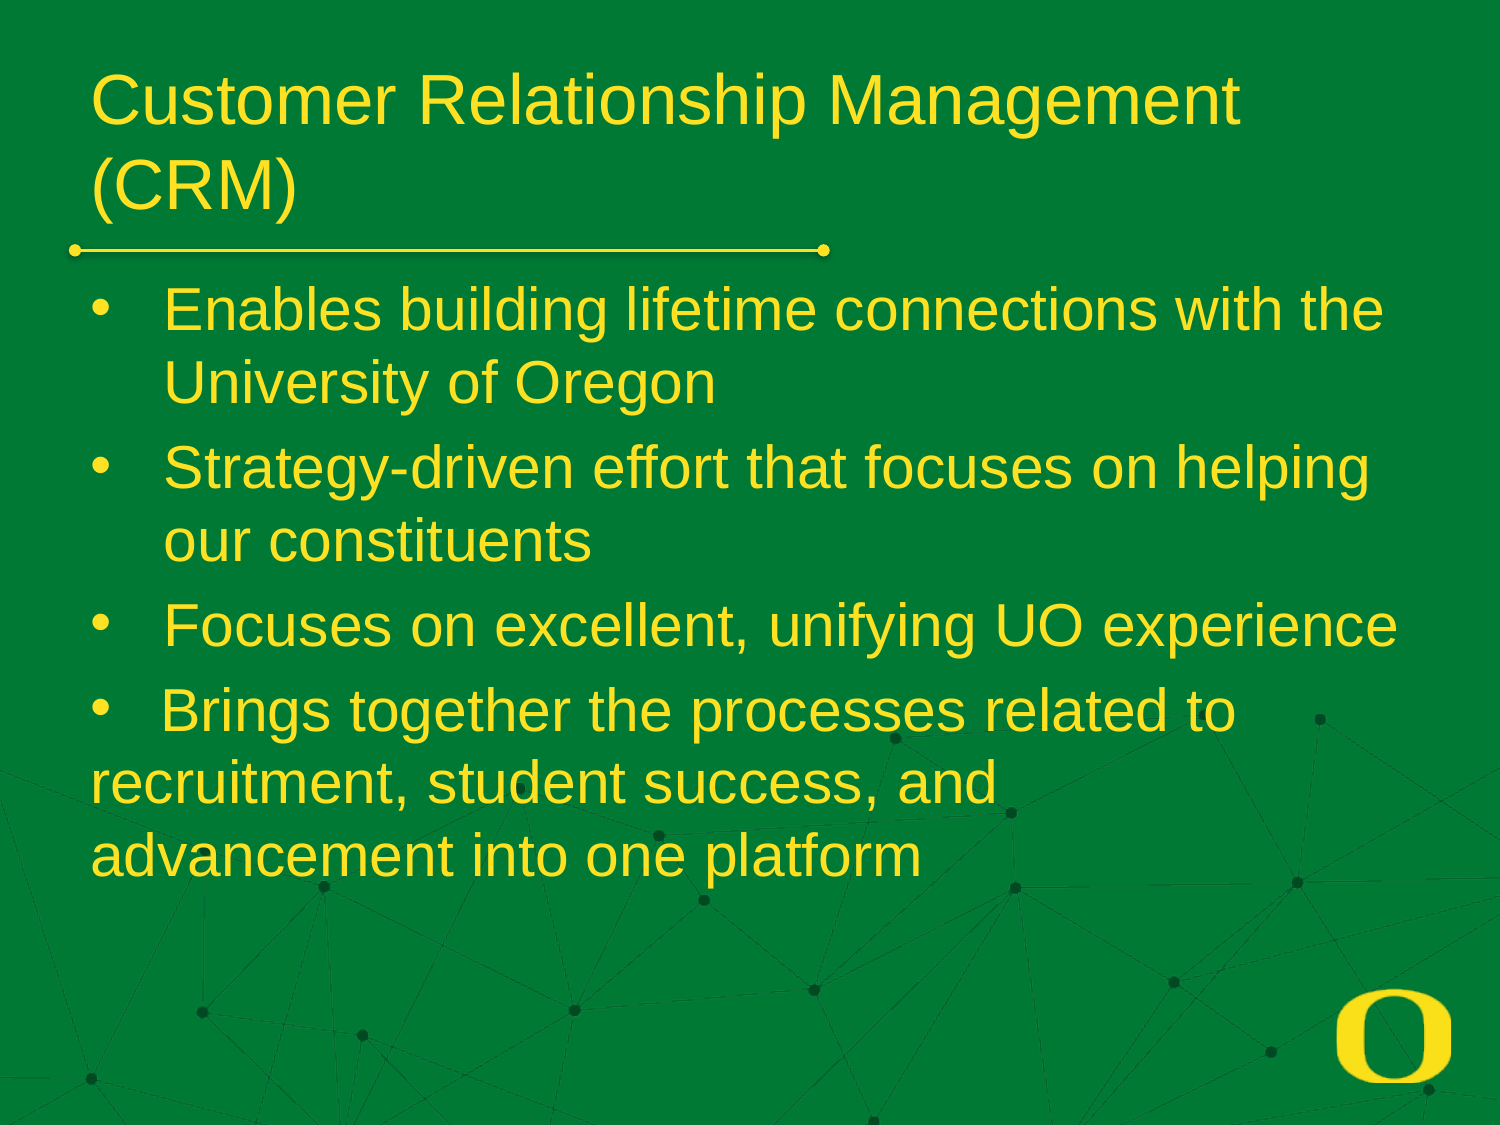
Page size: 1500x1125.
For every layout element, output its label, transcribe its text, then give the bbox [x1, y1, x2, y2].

list Enables building lifetime connections with the University of Oregon Strategy-driven effort that focuses on helping our constituents Focuses on excellent, unifying UO experience Brings together the processes related to recruitment, student success, and advancement into one platform [75, 262, 1425, 967]
title Customer Relationship Management (CRM) [75, 45, 1425, 233]
